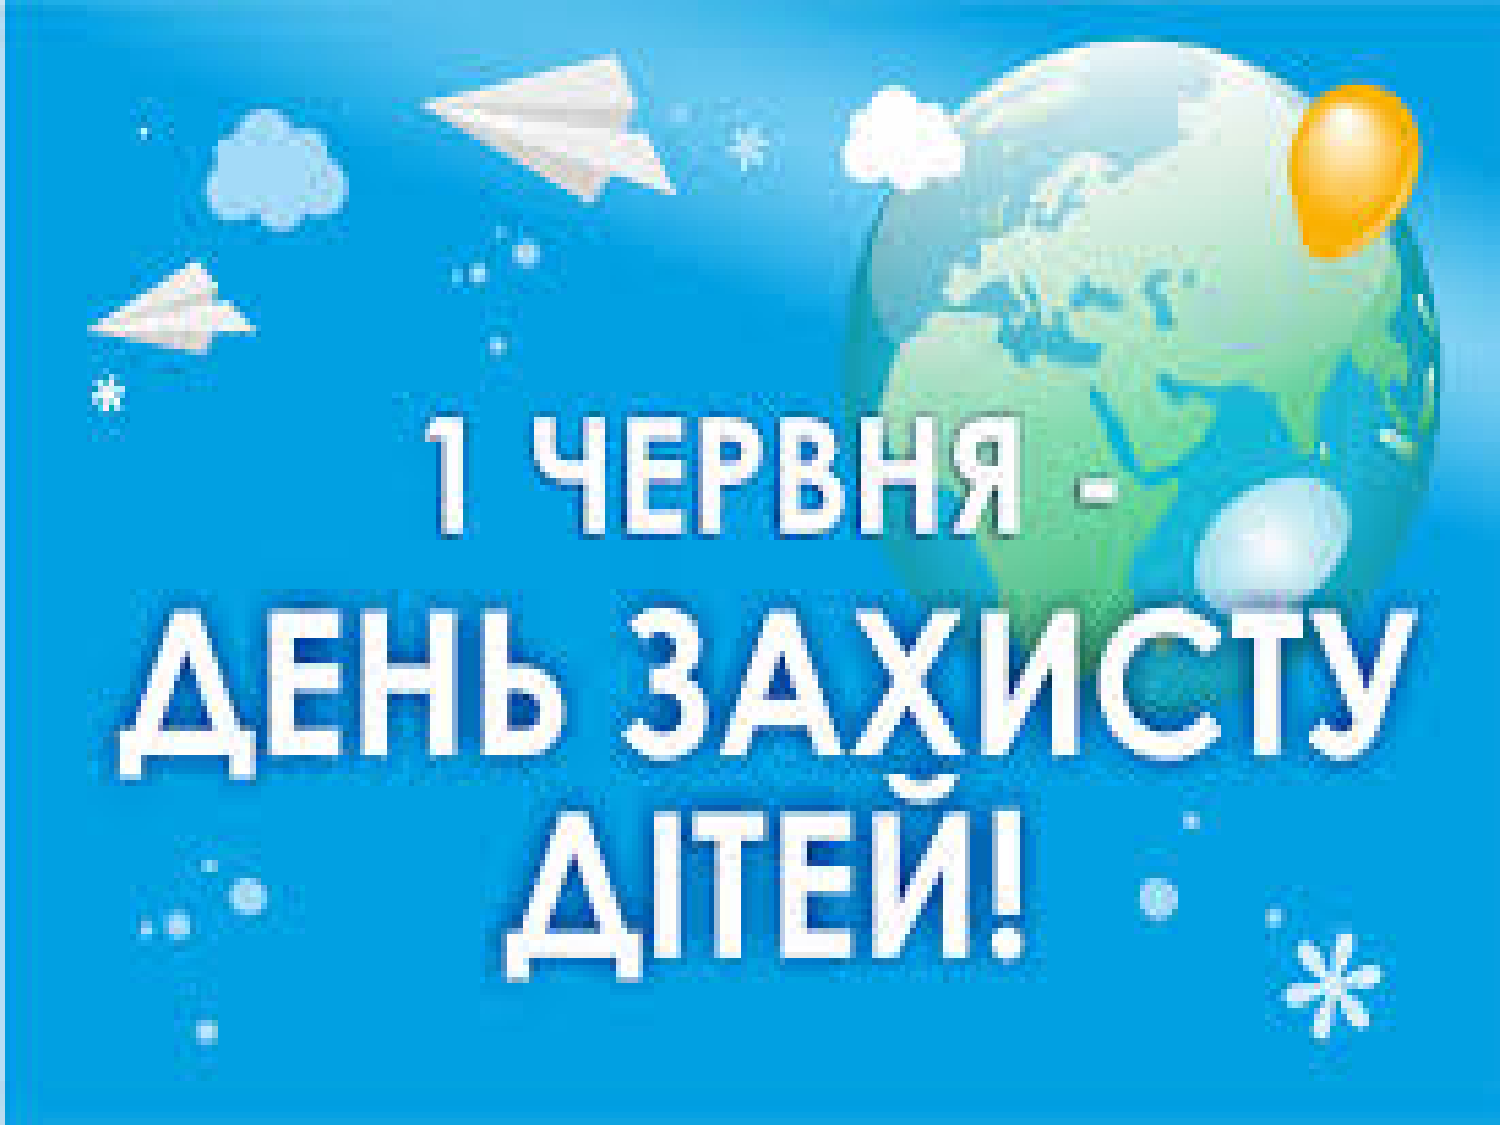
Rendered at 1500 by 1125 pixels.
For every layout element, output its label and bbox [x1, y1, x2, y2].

list [0, 0, 1500, 1125]
